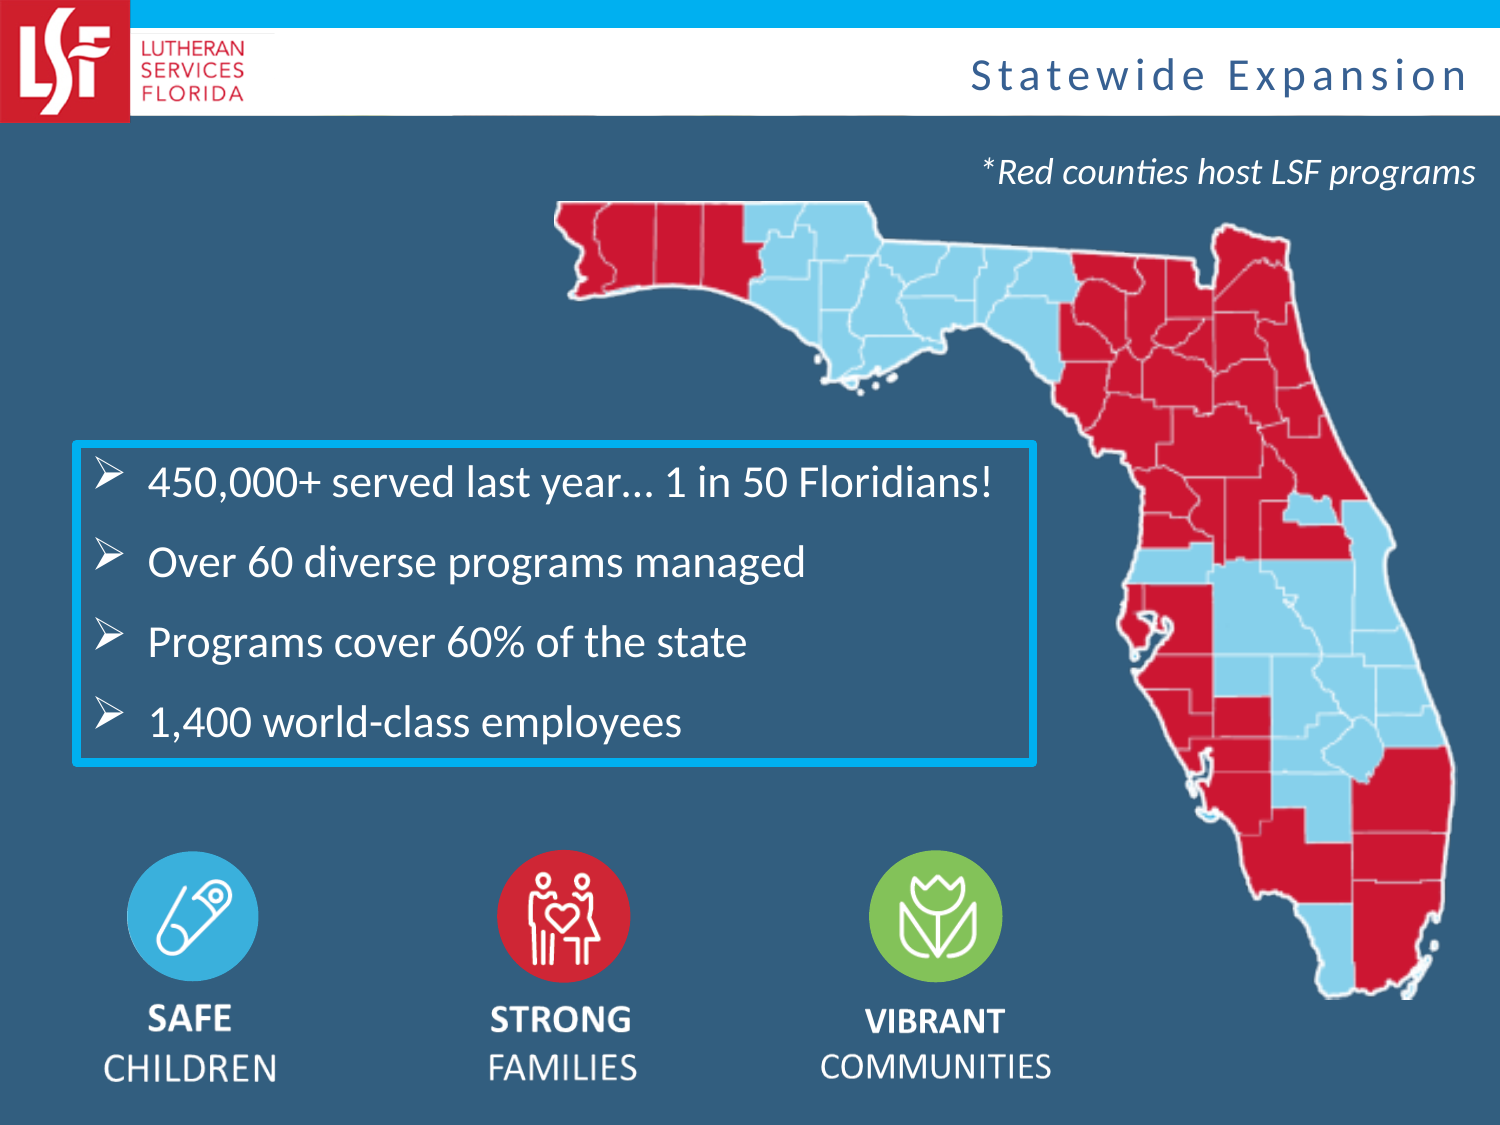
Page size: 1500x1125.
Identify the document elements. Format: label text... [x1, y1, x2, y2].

picture [76, 851, 306, 1119]
picture [553, 449, 1028, 757]
picture [462, 201, 1458, 1116]
picture [0, 0, 1500, 124]
text_box *Red counties host LSF programs [963, 139, 1492, 200]
text_box 450,000+ served last year… 1 in 50 Floridians! Over 60 diverse programs managed Programs cover 60% of the state 1,400 world-class employees [74, 442, 548, 764]
